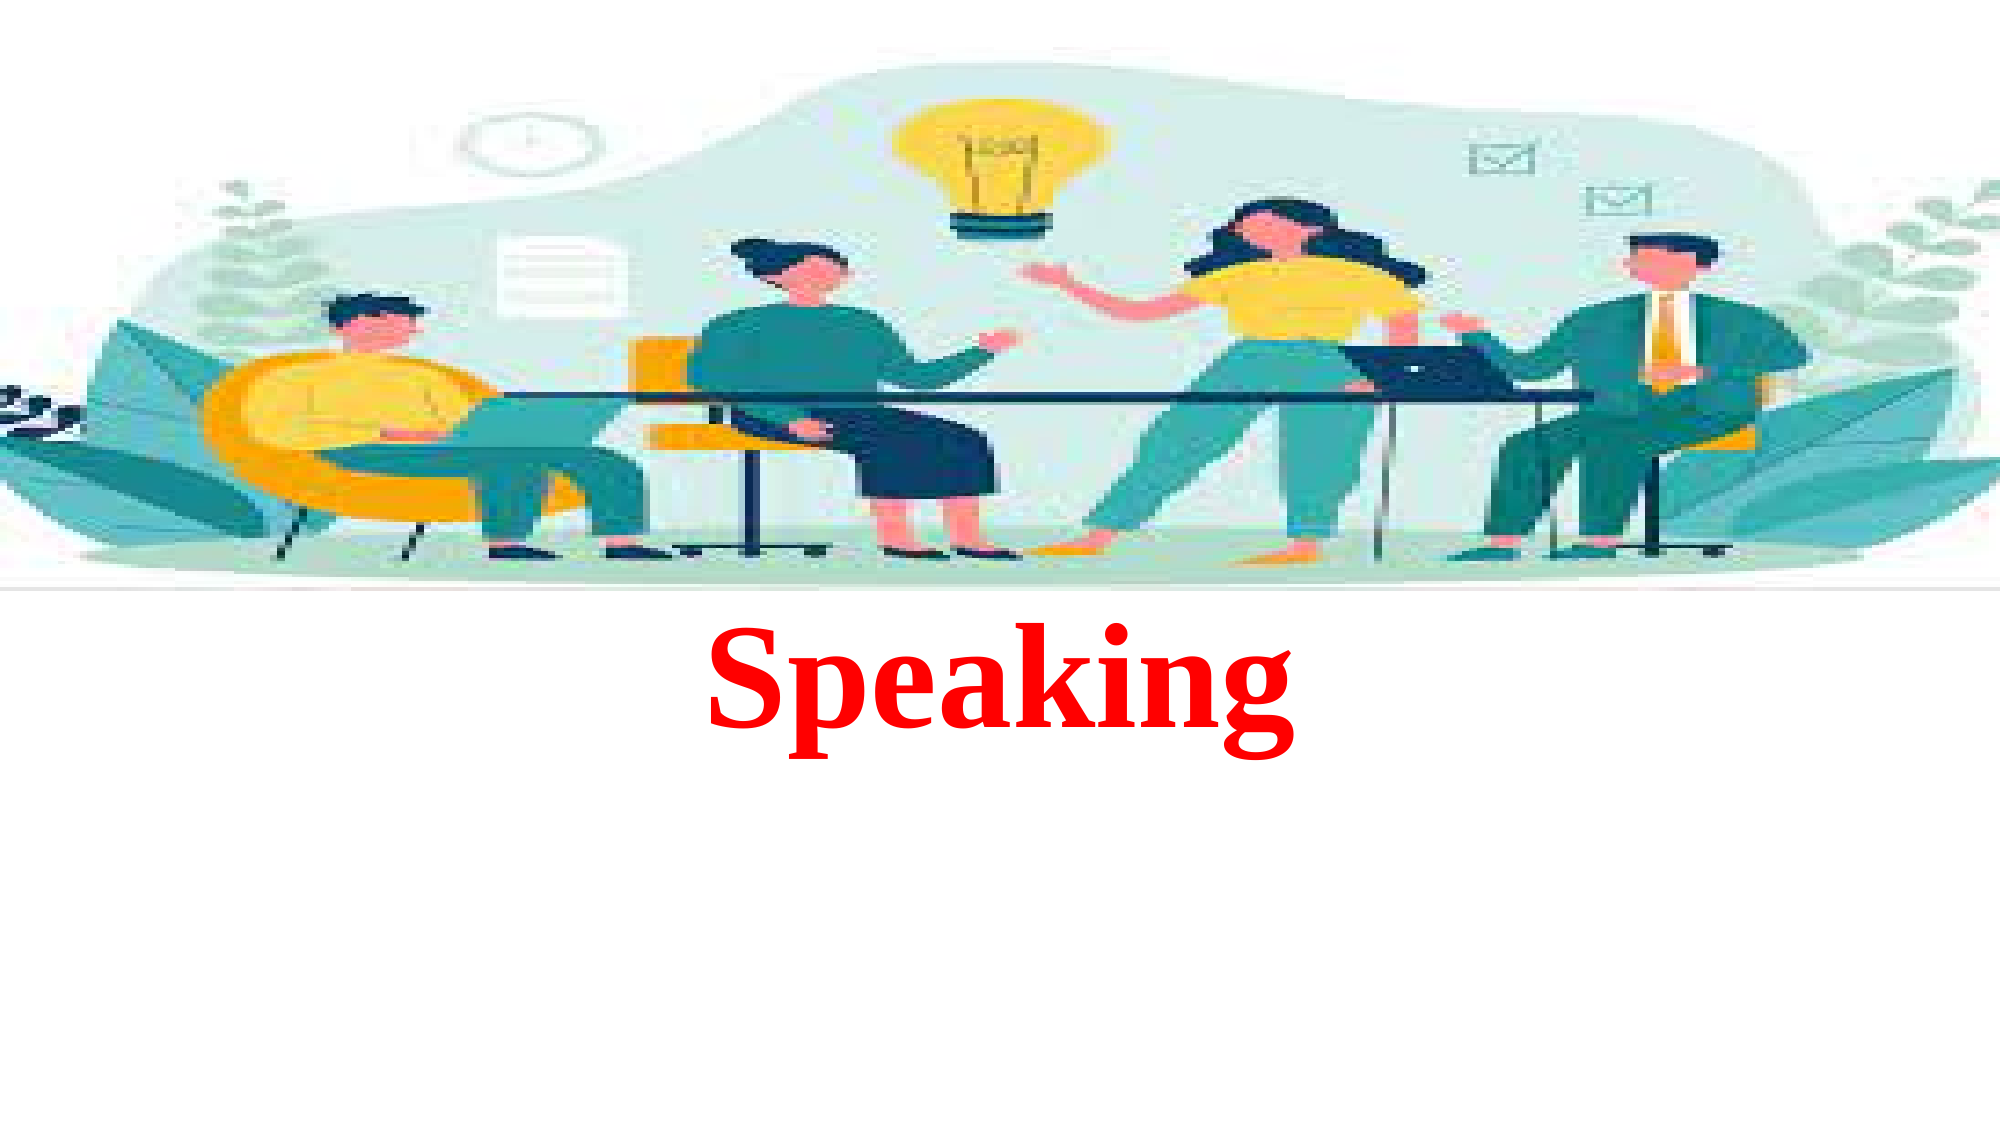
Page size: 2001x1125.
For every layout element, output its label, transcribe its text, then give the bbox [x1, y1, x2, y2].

picture [0, 0, 2000, 592]
subtitle Speaking [249, 602, 1750, 863]
